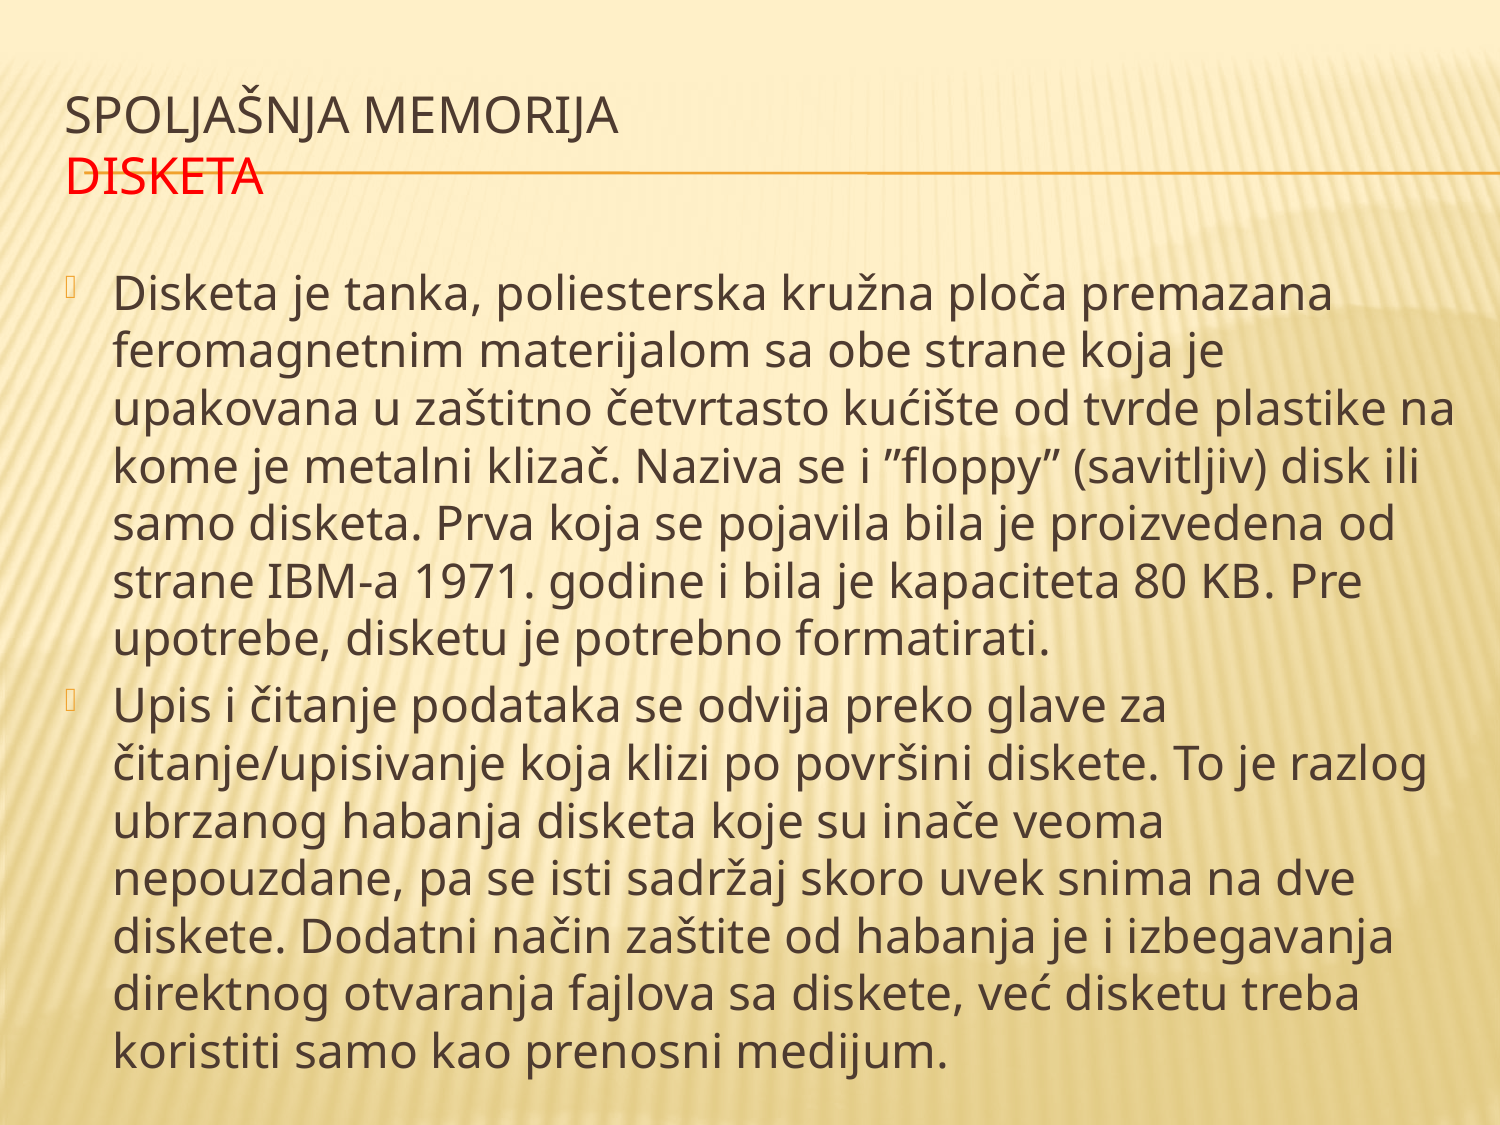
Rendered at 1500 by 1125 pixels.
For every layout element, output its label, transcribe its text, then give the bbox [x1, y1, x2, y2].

title Spoljašnja memorija disketa [50, 75, 1475, 213]
list Disketa je tanka, poliesterska kružna ploča premazana feromagnetnim materijalom sa obe strane koja je upakovana u zaštitno četvrtasto kućište od tvrde plastike na kome je metalni klizač. Naziva se i ”floppy” (savitljiv) disk ili samo disketa. Prva koja se pojavila bila je proizvedena od strane IBM-a 1971. godine i bila je kapaciteta 80 KB. Pre upotrebe, disketu je potrebno formatirati. Upis i čitanje podataka se odvija preko glave za čitanje/upisivanje koja klizi po površini diskete. To je razlog ubrzanog habanja disketa koje su inače veoma nepouzdane, pa se isti sadržaj skoro uvek snima na dve diskete. Dodatni način zaštite od habanja je i izbegavanja direktnog otvaranja fajlova sa diskete, već disketu treba koristiti samo kao prenosni medijum. [50, 254, 1475, 1100]
